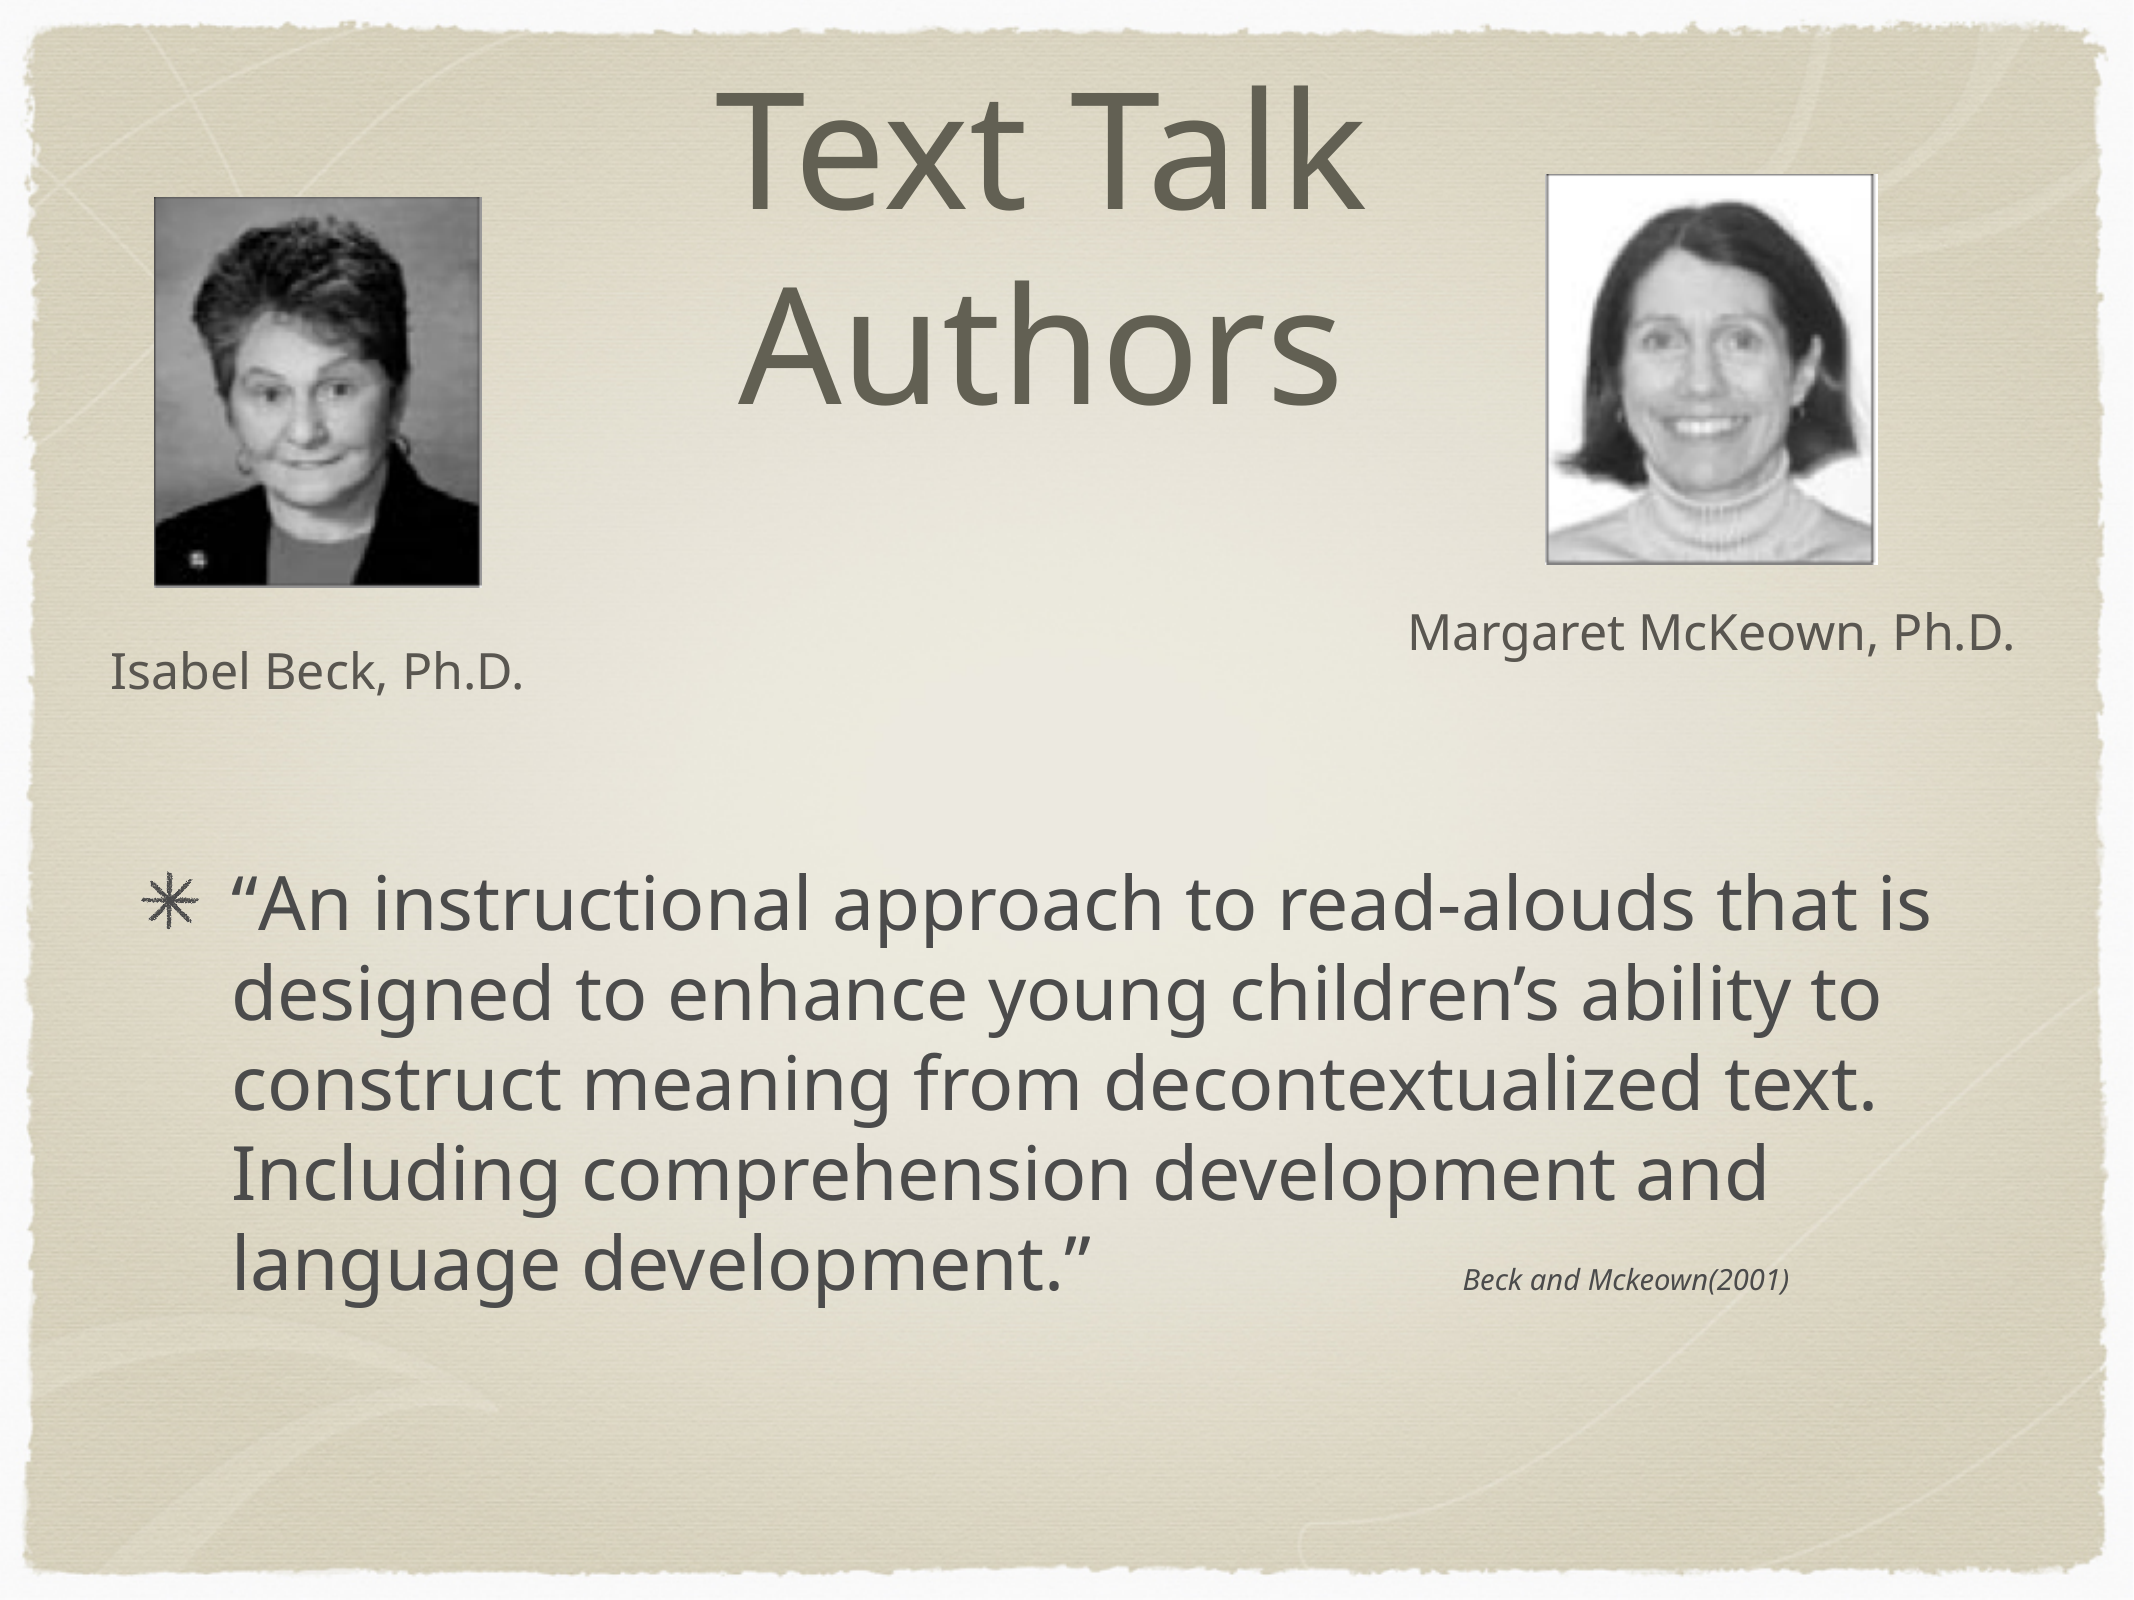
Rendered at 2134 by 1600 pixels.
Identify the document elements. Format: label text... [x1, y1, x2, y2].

text_box Margaret McKeown, Ph.D. [1407, 600, 2016, 661]
list “An instructional approach to read-alouds that is designed to enhance young children’s ability to construct meaning from decontextualized text. Including comprehension development and language development.” Beck and Mckeown(2001) [128, 820, 2005, 1341]
picture [0, 0, 2134, 1600]
text_box Isabel Beck, Ph.D. [110, 639, 526, 700]
title Text Talk Authors [104, 41, 1980, 442]
